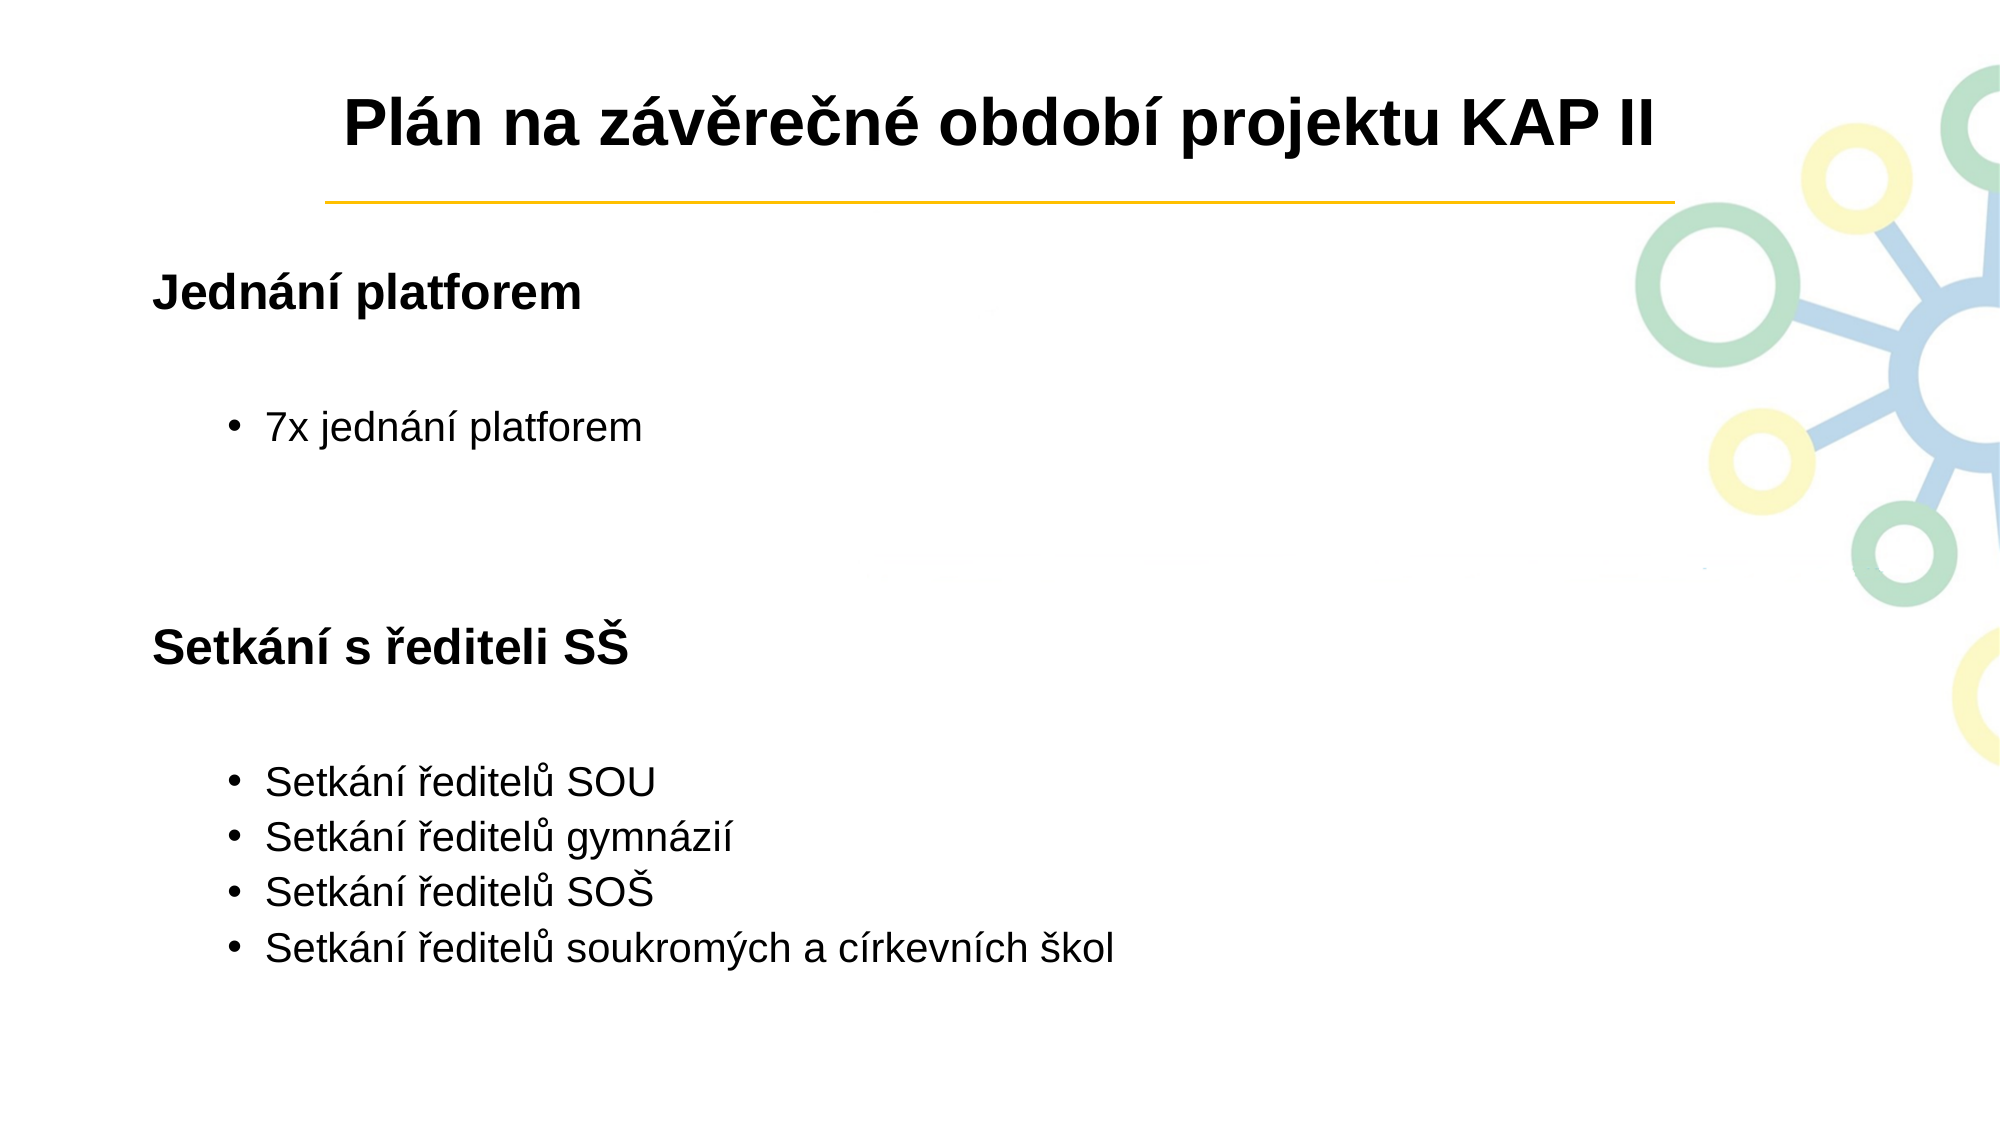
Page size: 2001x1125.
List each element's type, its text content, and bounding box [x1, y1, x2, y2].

title Plán na závěrečné období projektu KAP II [324, 45, 766, 201]
list Jednání platforem 7x jednání platforem Setkání s řediteli SŠ Setkání ředitelů SOU Setkání ředitelů gymnázií Setkání ředitelů SOŠ Setkání ředitelů soukromých a církevních škol [137, 258, 766, 1028]
picture [766, 0, 2000, 1125]
